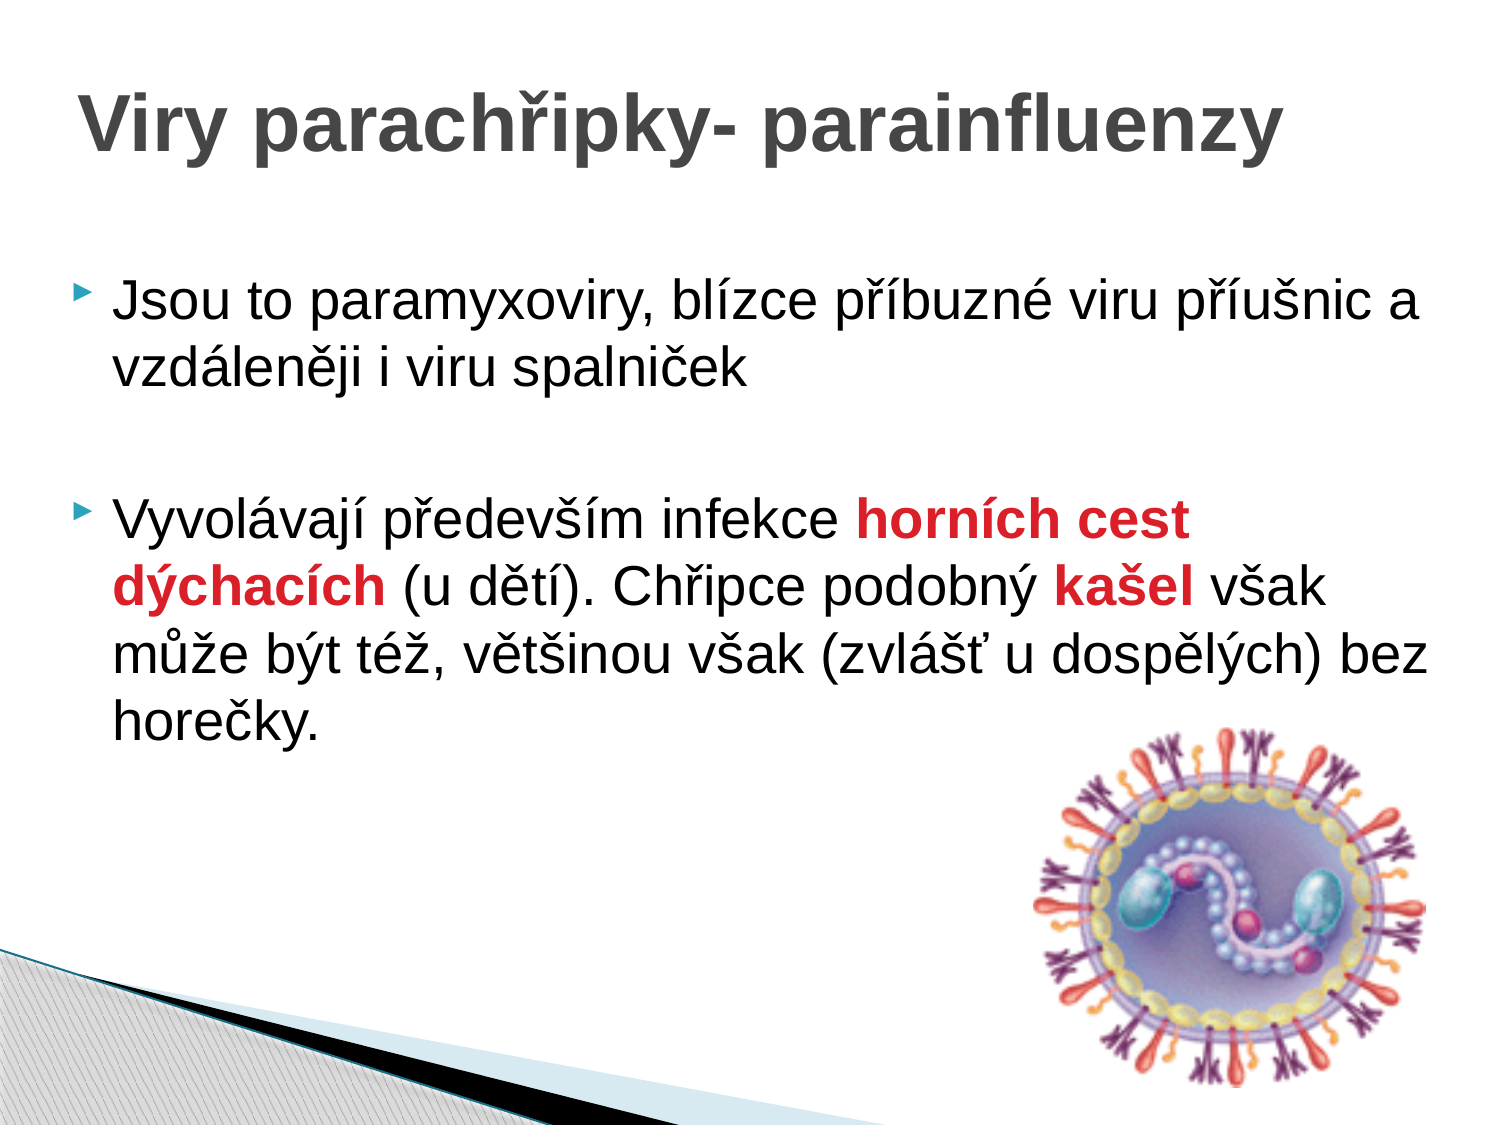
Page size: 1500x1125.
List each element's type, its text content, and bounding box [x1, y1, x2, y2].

picture [1033, 727, 1426, 1088]
list Jsou to paramyxoviry, blízce příbuzné viru příušnic a vzdáleněji i viru spalniček Vyvolávají především infekce horních cest dýchacích (u dětí). Chřipce podobný kašel však může být též, většinou však (zvlášť u dospělých) bez horečky. [37, 255, 1451, 1125]
title Viry parachřipky- parainfluenzy [62, 62, 1388, 175]
